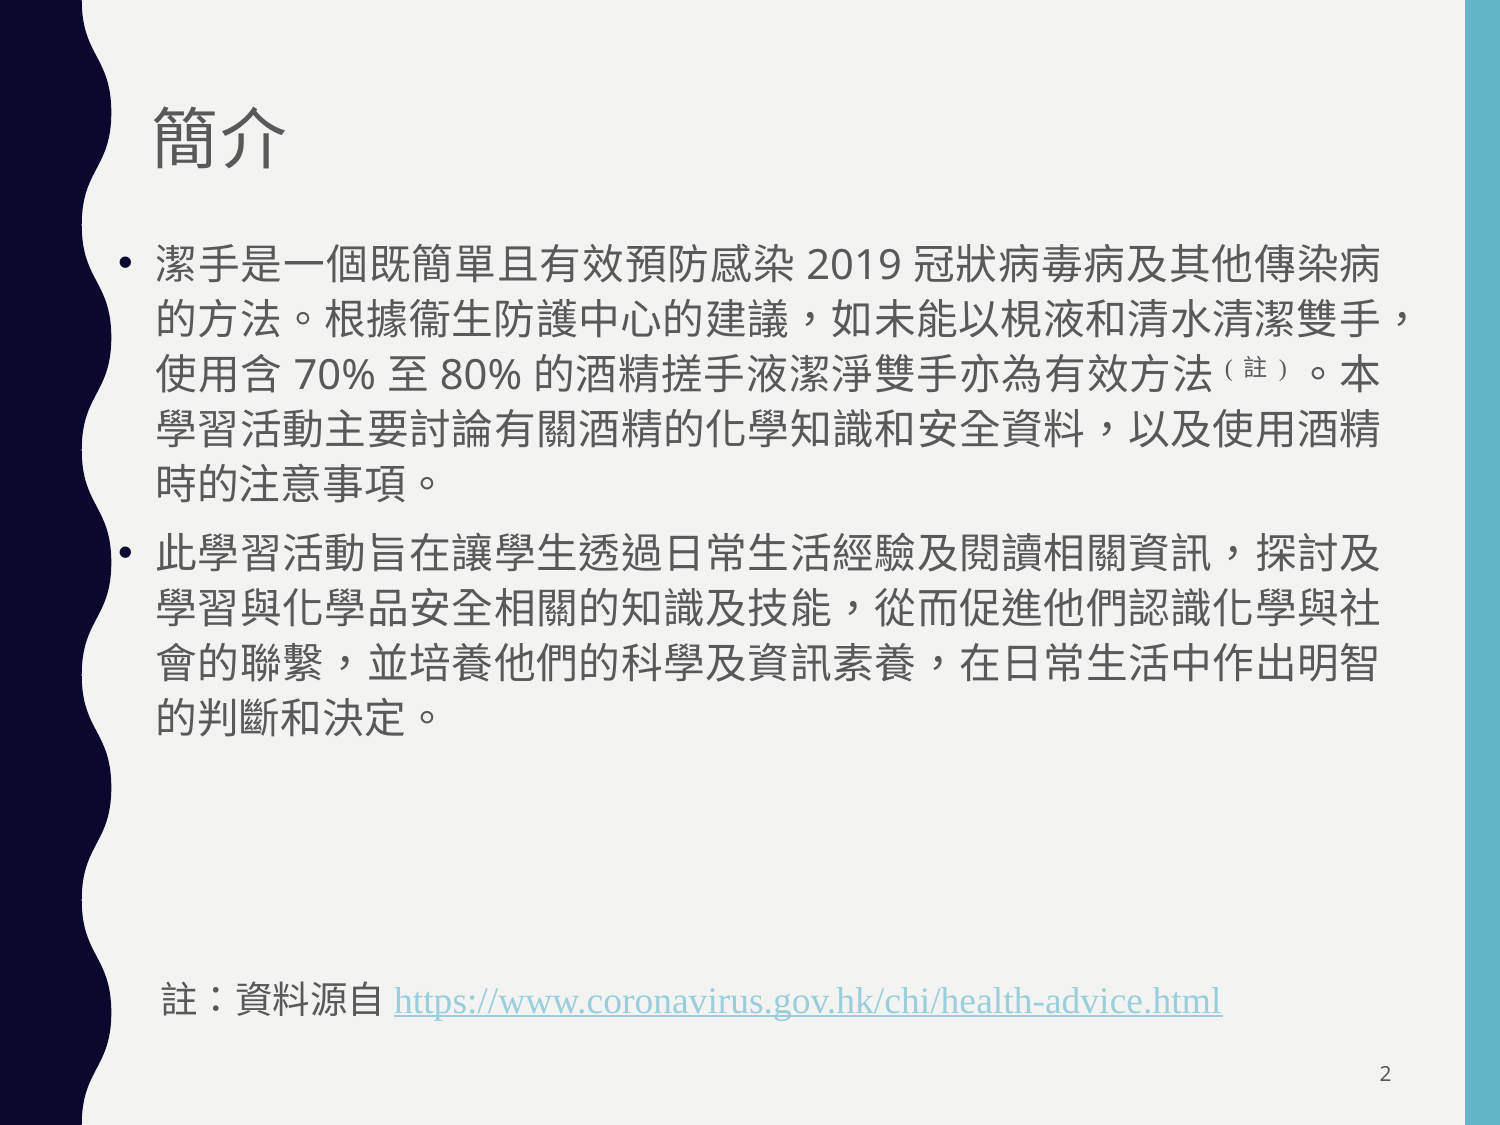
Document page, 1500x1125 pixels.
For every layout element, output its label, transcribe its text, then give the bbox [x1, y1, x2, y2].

slide_number 2 [1059, 1045, 1407, 1103]
text_box 註：資料源自https://www.coronavirus.gov.hk/chi/health-advice.html [145, 968, 1238, 1028]
list 潔手是一個既簡單且有效預防感染2019冠狀病毒病及其他傳染病的方法。根據衞生防護中心的建議，如未能以梘液和清水清潔雙手，使用含70%至80%的酒精搓手液潔淨雙手亦為有效方法(註)。本學習活動主要討論有關酒精的化學知識和安全資料，以及使用酒精時的注意事項。 此學習活動旨在讓學生透過日常生活經驗及閱讀相關資訊，探討及學習與化學品安全相關的知識及技能，從而促進他們認識化學與社會的聯繫，並培養他們的科學及資訊素養，在日常生活中作出明智的判斷和決定。 [103, 224, 1397, 887]
title 簡介 [136, 98, 1430, 225]
